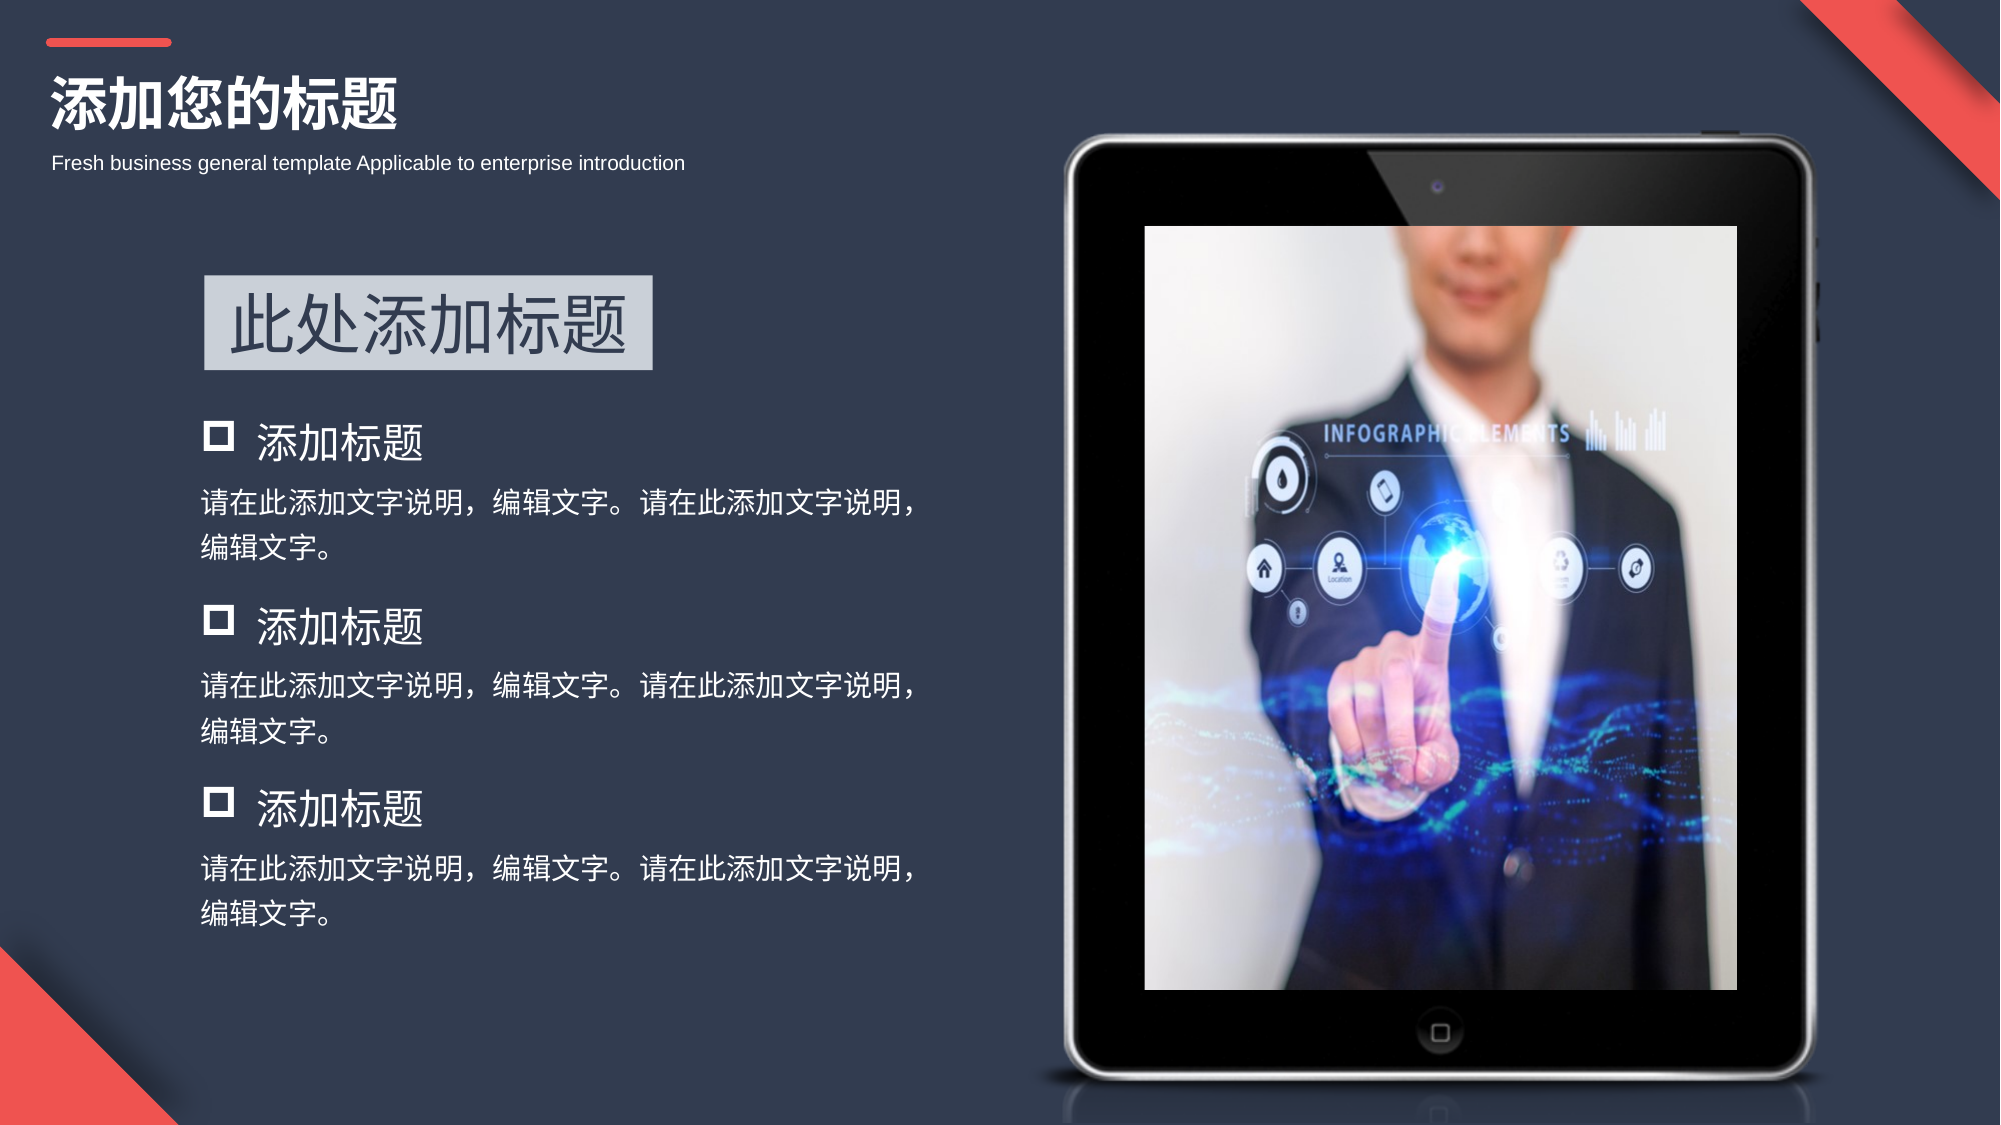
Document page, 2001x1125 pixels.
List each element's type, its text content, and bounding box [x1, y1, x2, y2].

text_box Fresh business general template Applicable to enterprise introduction [36, 142, 701, 182]
text_box 请在此添加文字说明，编辑文字。请在此添加文字说明，编辑文字。 [185, 832, 931, 939]
text_box [0, 944, 181, 1125]
picture [1016, 103, 1854, 1123]
text_box 此处添加标题 [204, 275, 653, 371]
text_box 添加标题 [185, 775, 471, 832]
text_box 请在此添加文字说明，编辑文字。请在此添加文字说明，编辑文字。 [185, 649, 931, 756]
text_box 请在此添加文字说明，编辑文字。请在此添加文字说明，编辑文字。 [185, 466, 931, 572]
text_box 添加标题 [185, 592, 471, 649]
text_box 添加标题 [185, 409, 471, 466]
text_box [1798, 0, 2000, 202]
text_box 添加您的标题 [34, 59, 414, 145]
text_box [1894, 0, 2000, 106]
